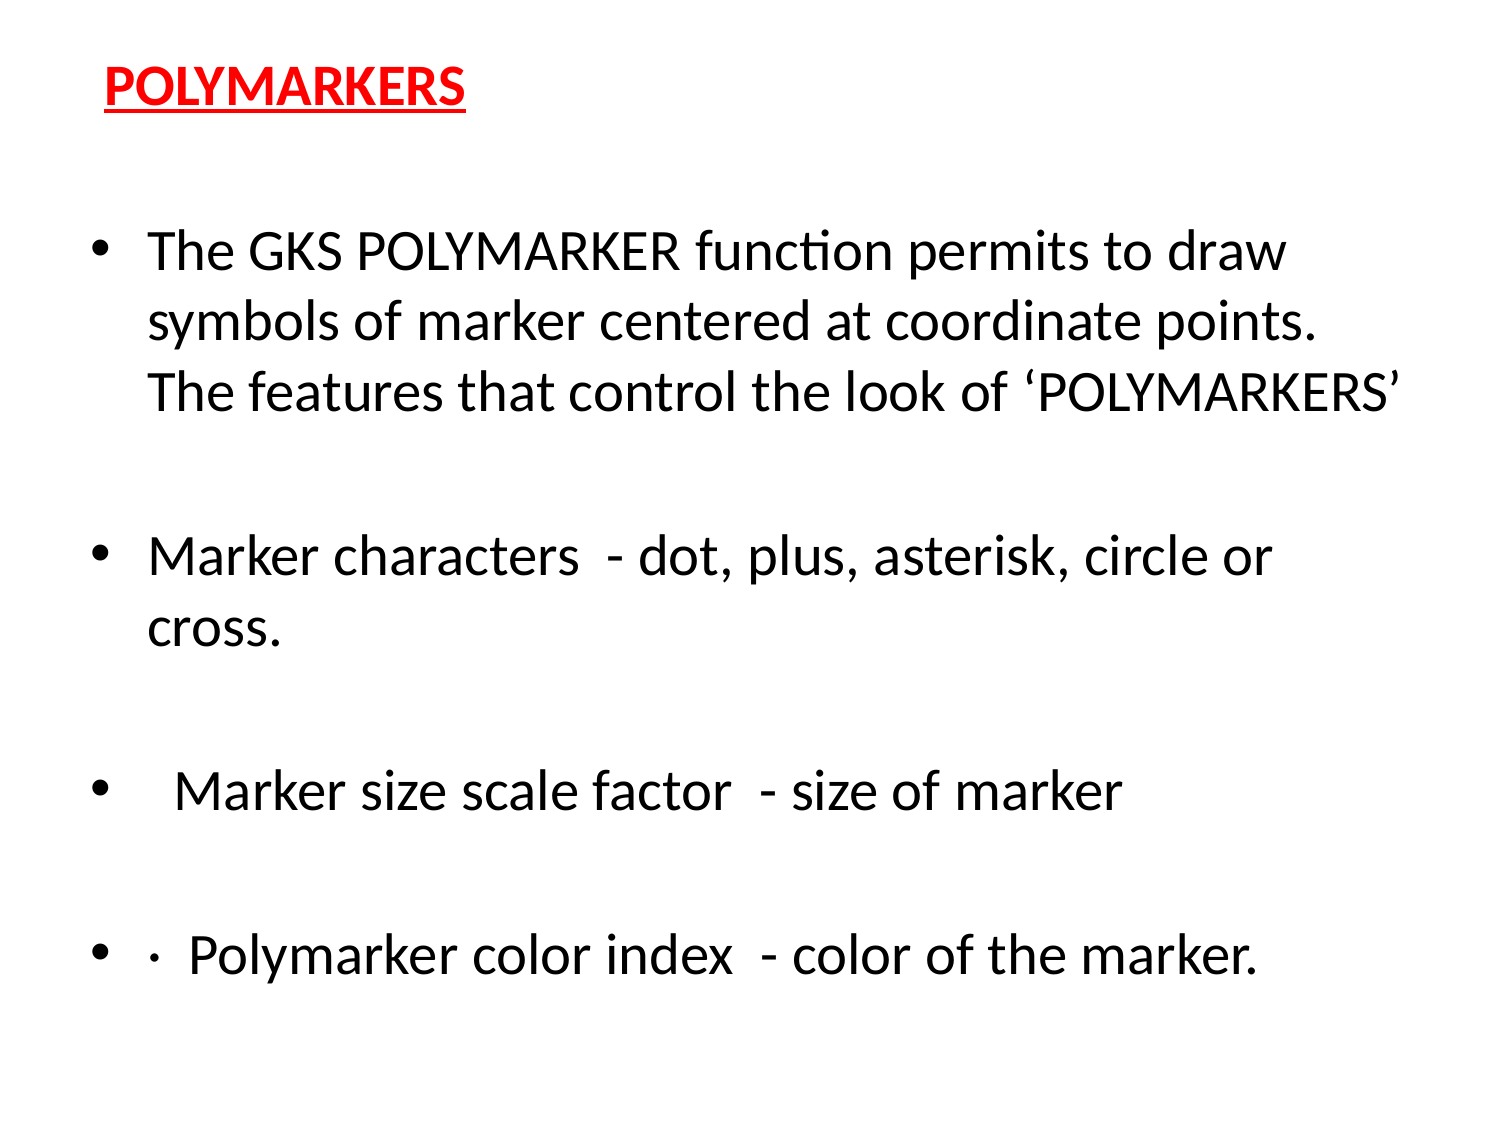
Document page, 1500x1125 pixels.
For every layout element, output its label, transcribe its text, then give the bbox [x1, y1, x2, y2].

list POLYMARKERS The GKS POLYMARKER function permits to draw symbols of marker centered at coordinate points. The features that control the look of ‘POLYMARKERS’ Marker characters - dot, plus, asterisk, circle or cross. Marker size scale factor - size of marker · Polymarker color index - color of the marker. [75, 35, 1425, 1005]
